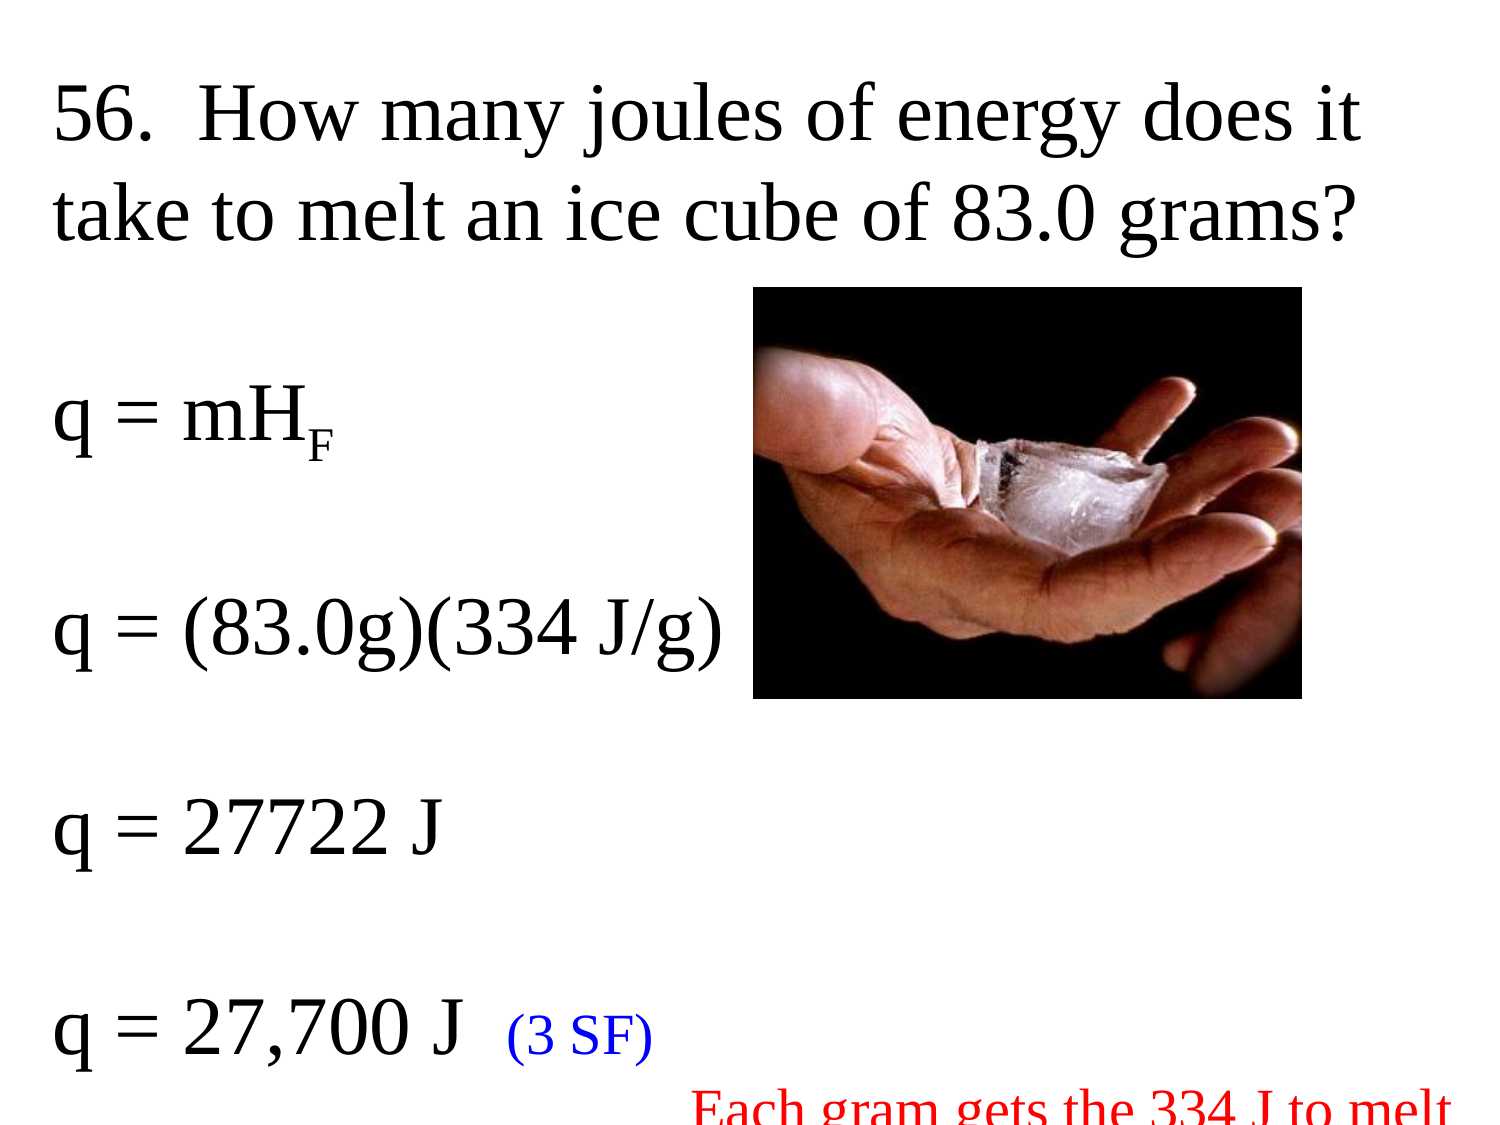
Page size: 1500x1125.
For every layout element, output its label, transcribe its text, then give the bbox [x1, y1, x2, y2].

text_box 56. How many joules of energy does it take to melt an ice cube of 83.0 grams? q = mHF q = (83.0g)(334 J/g) q = 27722 J q = 27,700 J (3 SF) Each gram gets the 334 J to melt [37, 49, 1500, 1125]
picture [752, 287, 1302, 699]
